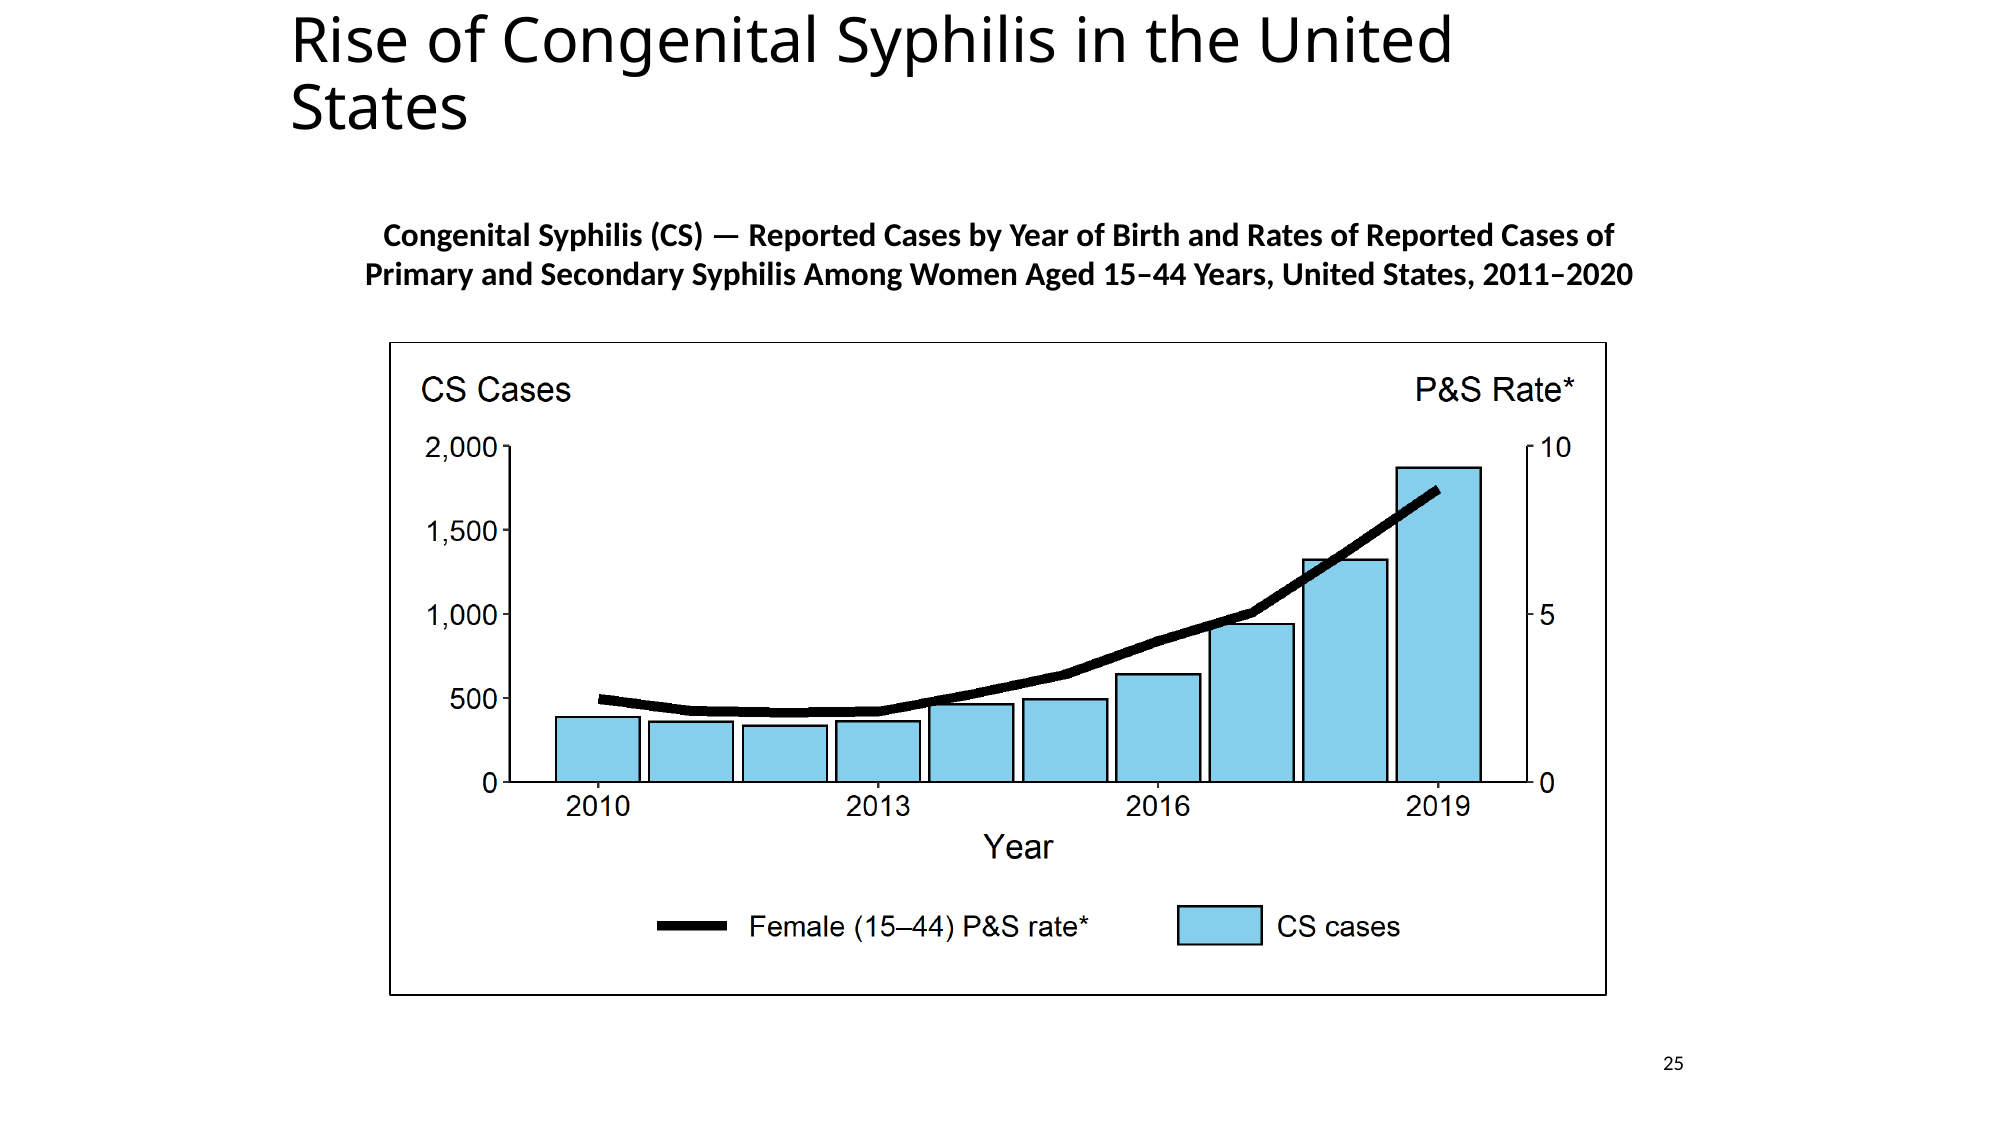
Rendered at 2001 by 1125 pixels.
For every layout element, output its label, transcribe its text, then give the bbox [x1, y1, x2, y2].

slide_number 25 [1626, 1049, 1685, 1071]
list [390, 343, 1606, 994]
title Rise of Congenital Syphilis in the United States [290, 47, 1536, 105]
text_box Congenital Syphilis (CS) — Reported Cases by Year of Birth and Rates of Reported Cases of Primary and Secondary Syphilis Among Women Aged 15–44 Years, United States, 2011–2020 [322, 207, 1678, 299]
